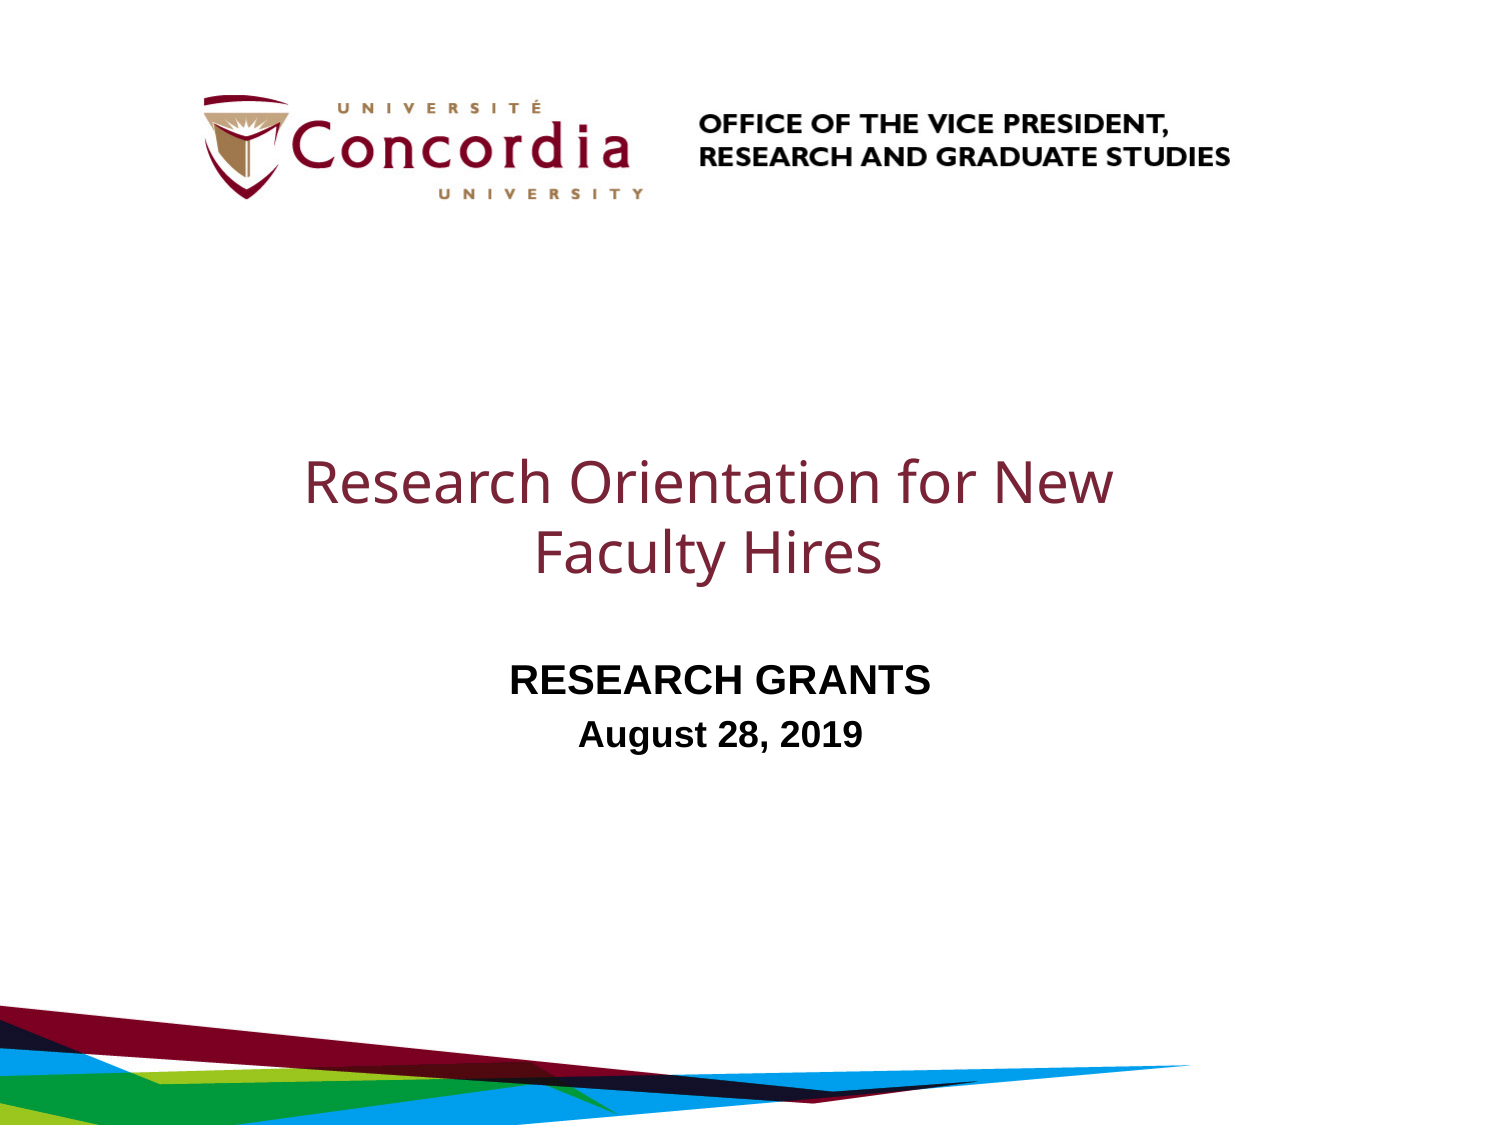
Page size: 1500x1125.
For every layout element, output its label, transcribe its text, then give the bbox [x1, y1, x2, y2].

subtitle RESEARCH GRANTS August 28, 2019 [277, 645, 1164, 787]
title Research Orientation for New Faculty Hires [277, 385, 1140, 645]
picture [0, 0, 1500, 1125]
